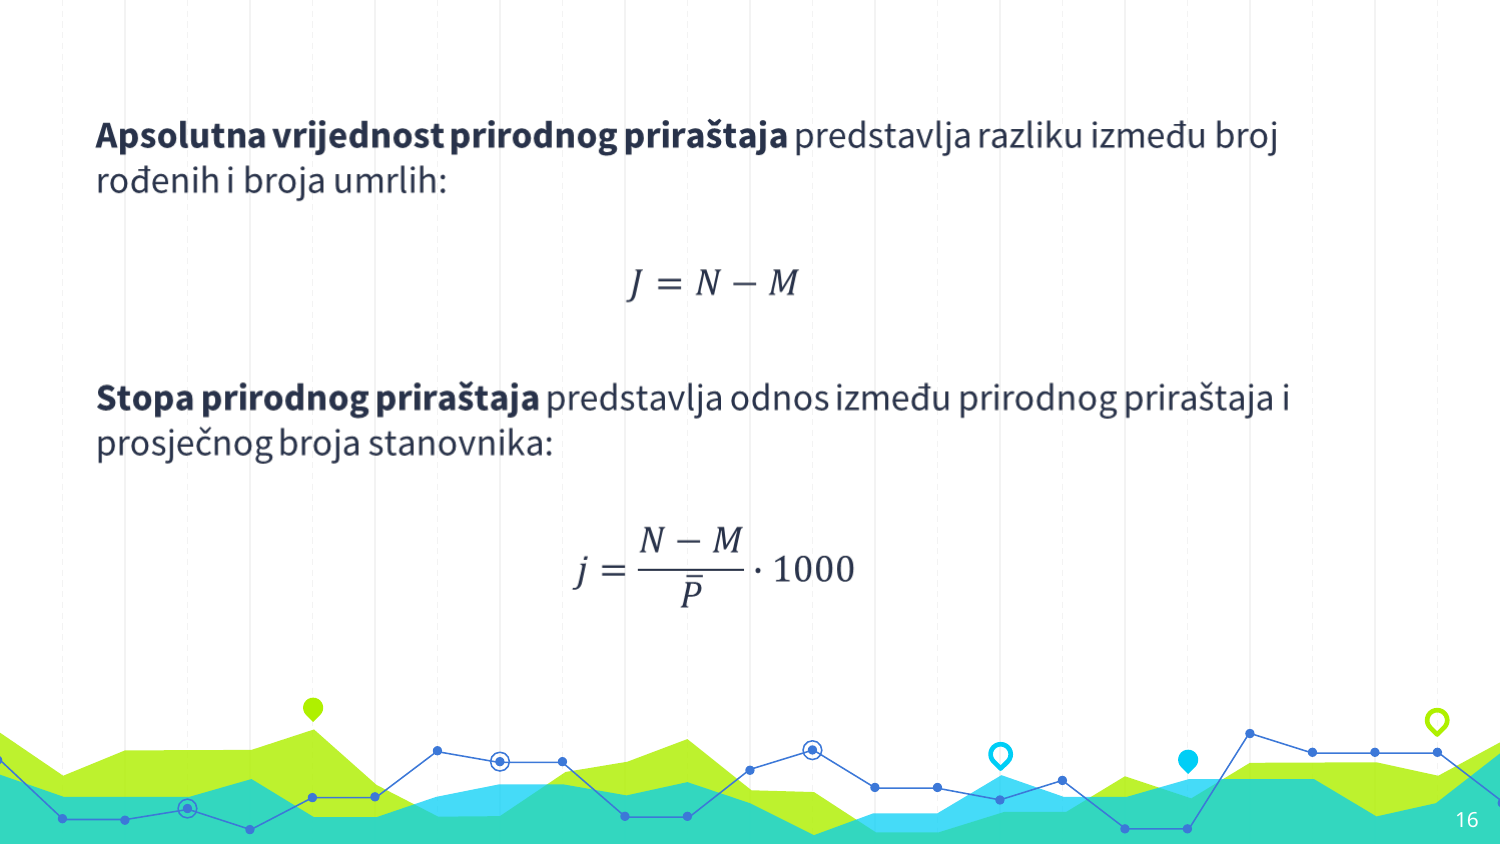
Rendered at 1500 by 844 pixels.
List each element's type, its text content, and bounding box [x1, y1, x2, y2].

slide_number 16 [1403, 791, 1494, 844]
list [62, 84, 1387, 660]
